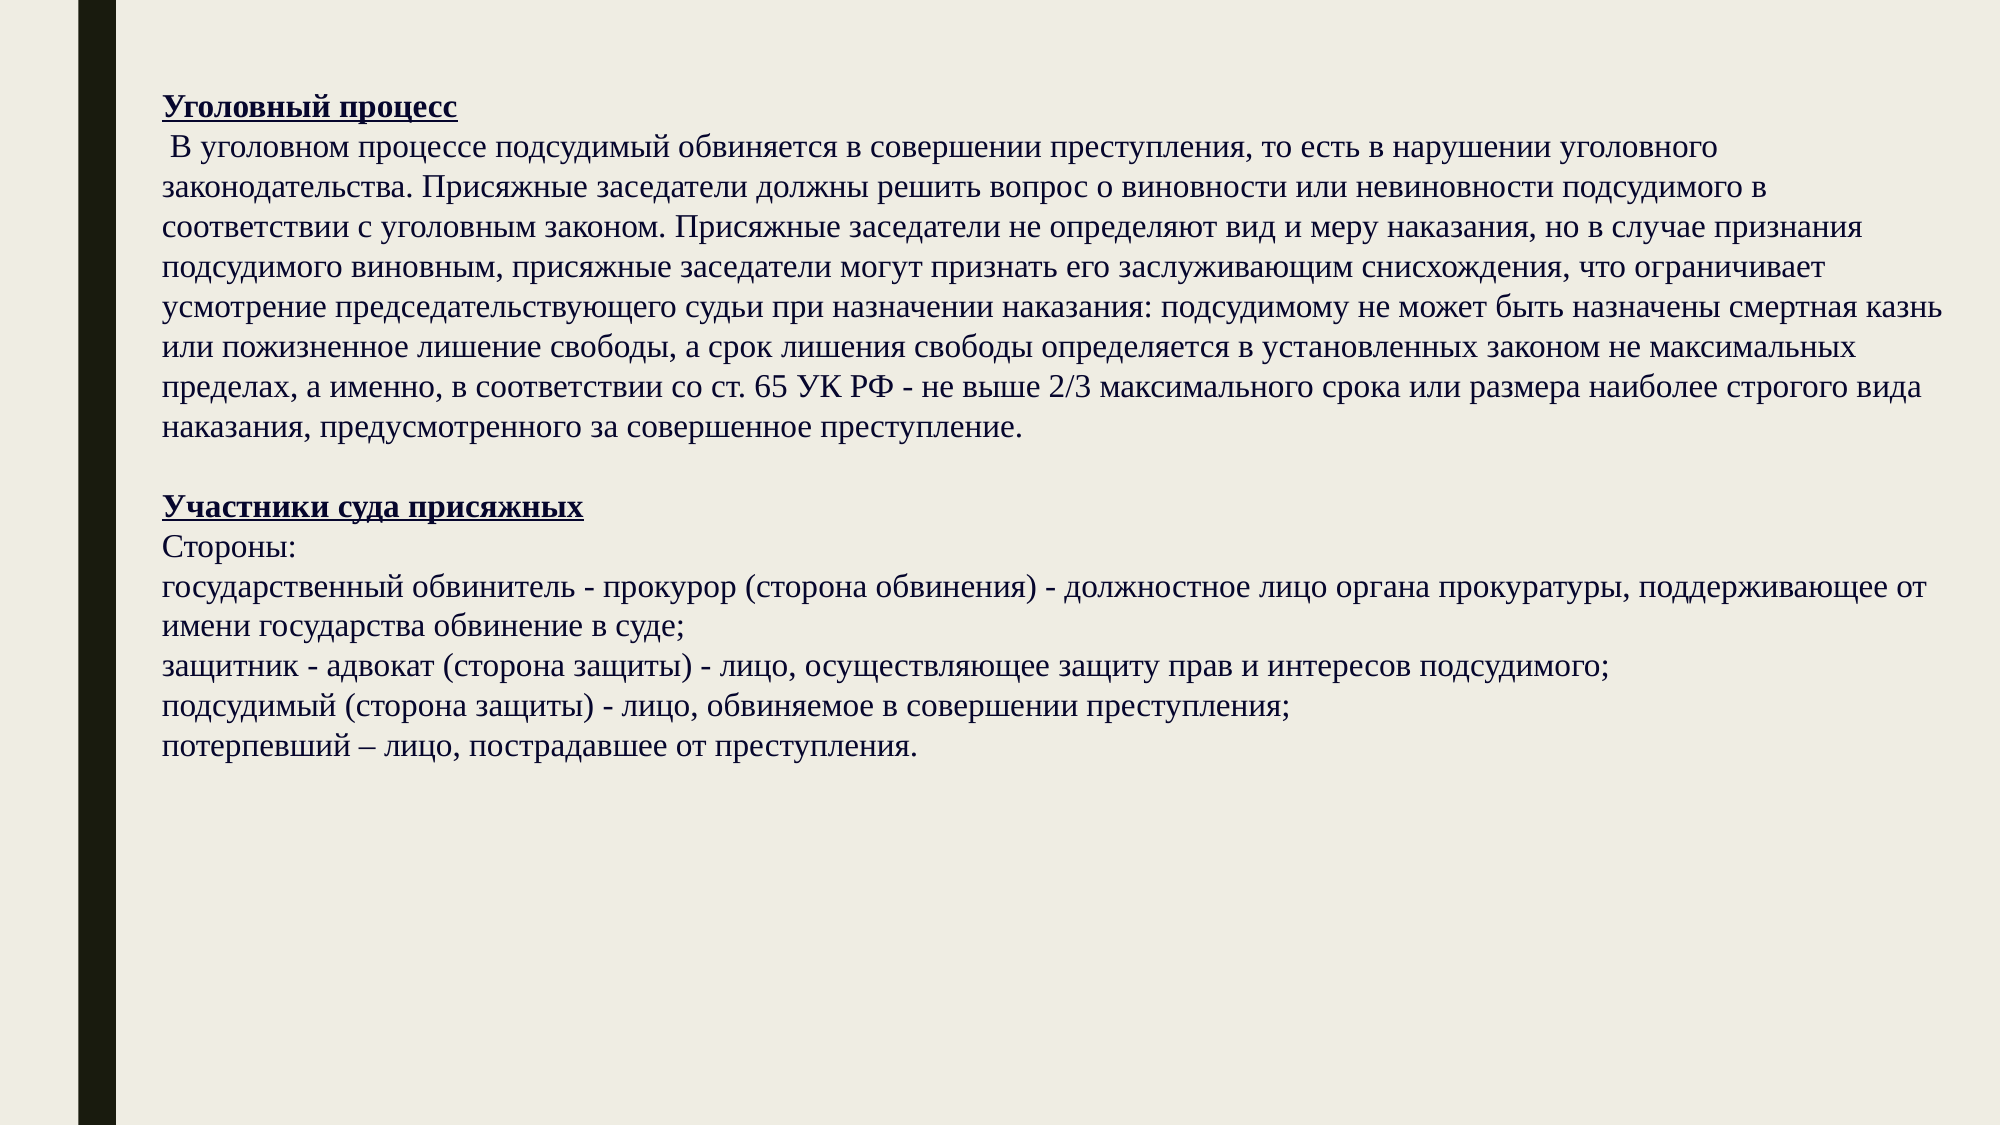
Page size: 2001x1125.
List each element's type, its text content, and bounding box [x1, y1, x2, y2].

text_box Уголовный процесс В уголовном процессе подсудимый обвиняется в совершении преступления, то есть в нарушении уголовного законодательства. Присяжные заседатели должны решить вопрос о виновности или невиновности подсудимого в соответствии с уголовным законом. Присяжные заседатели не определяют вид и меру наказания, но в случае признания подсудимого виновным, присяжные заседатели могут признать его заслуживающим снисхождения, что ограничивает усмотрение председательствующего судьи при назначении наказания: подсудимому не может быть назначены смертная казнь или пожизненное лишение свободы, а срок лишения свободы определяется в установленных законом не максимальных пределах, а именно, в соответствии со ст. 65 УК РФ - не выше 2/3 максимального срока или размера наиболее строгого вида наказания, предусмотренного за совершенное преступление. Участники суда присяжных Стороны: государственный обвинитель - прокурор (сторона обвинения) - должностное лицо органа прокуратуры, поддерживающее от имени государства обвинение в суде; защитник - адвокат (сторона защиты) - лицо, осуществляющее защиту прав и интересов подсудимого; подсудимый (сторона защиты) - лицо, обвиняемое в совершении преступления; потерпевший – лицо, пострадавшее от преступления. [147, 77, 1963, 771]
